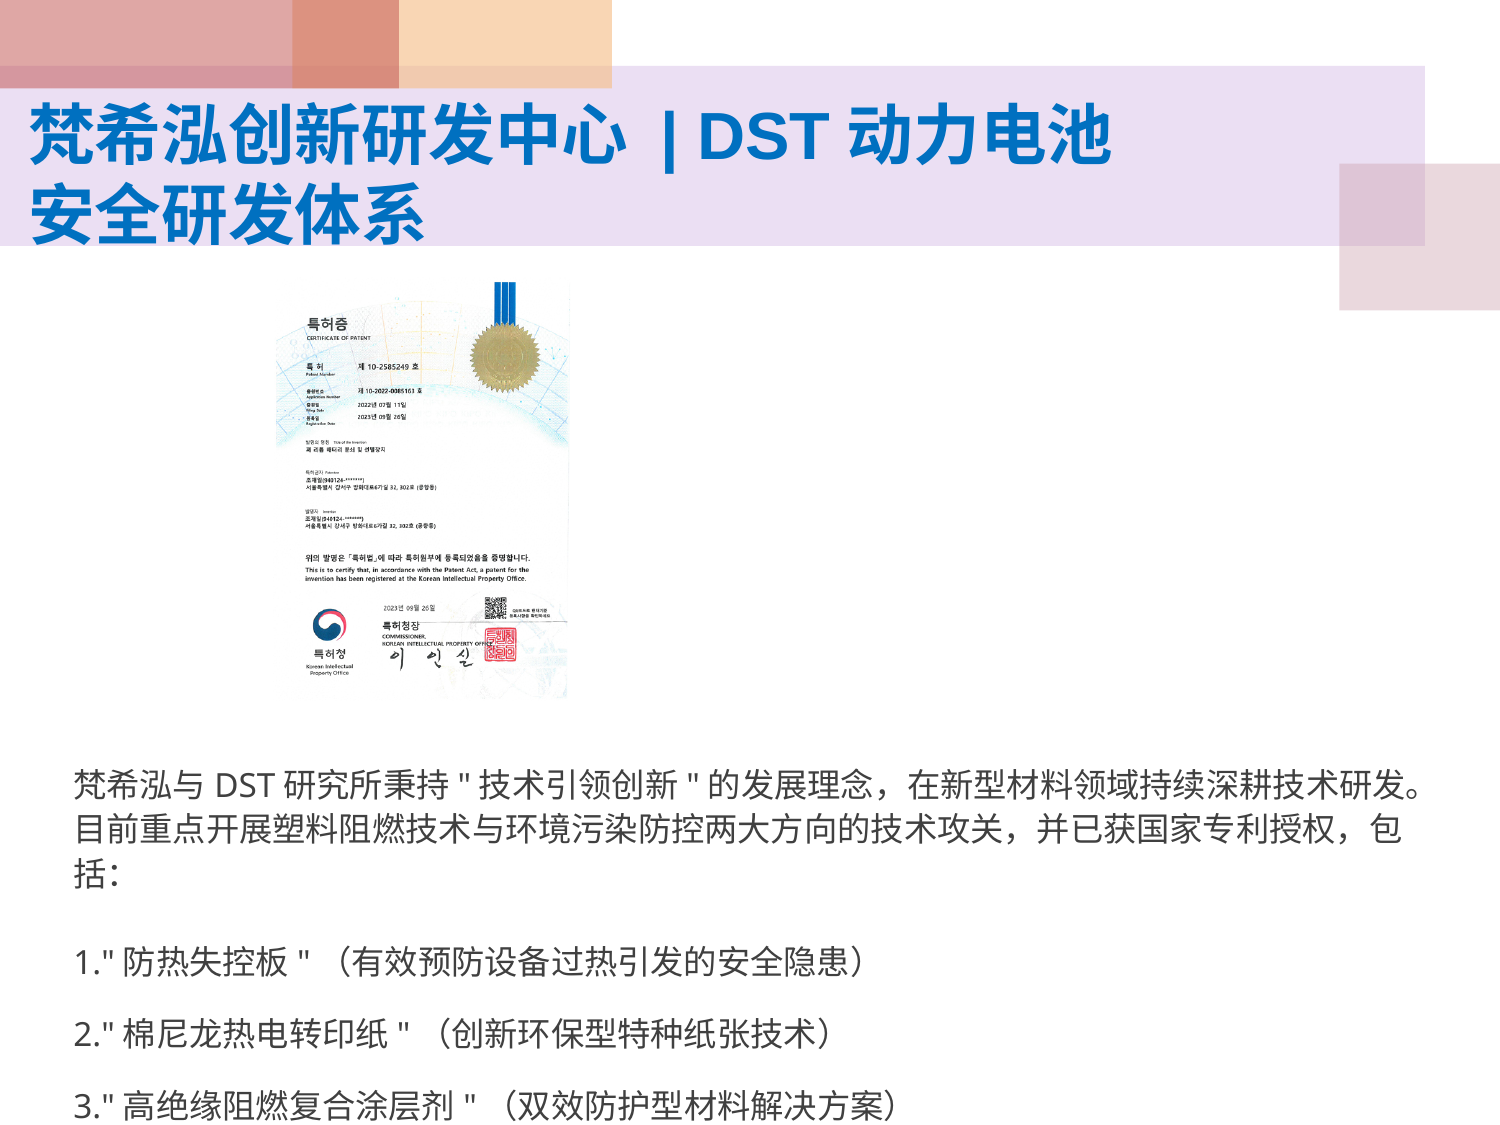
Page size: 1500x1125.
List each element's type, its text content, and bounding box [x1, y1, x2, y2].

picture [272, 272, 571, 701]
text_box 梵希泓与DST研究所秉持"技术引领创新"的发展理念，在新型材料领域持续深耕技术研发。目前重点开展塑料阻燃技术与环境污染防控两大方向的技术攻关，并已获国家专利授权，包括： "防热失控板"（有效预防设备过热引发的安全隐患） "棉尼龙热电转印纸"（创新环保型特种纸张技术） "高绝缘阻燃复合涂层剂"（双效防护型材料解决方案） [60, 752, 1433, 1125]
text_box 梵希泓创新研发中心 | DST动力电池安全研发体系 [16, 87, 1149, 259]
